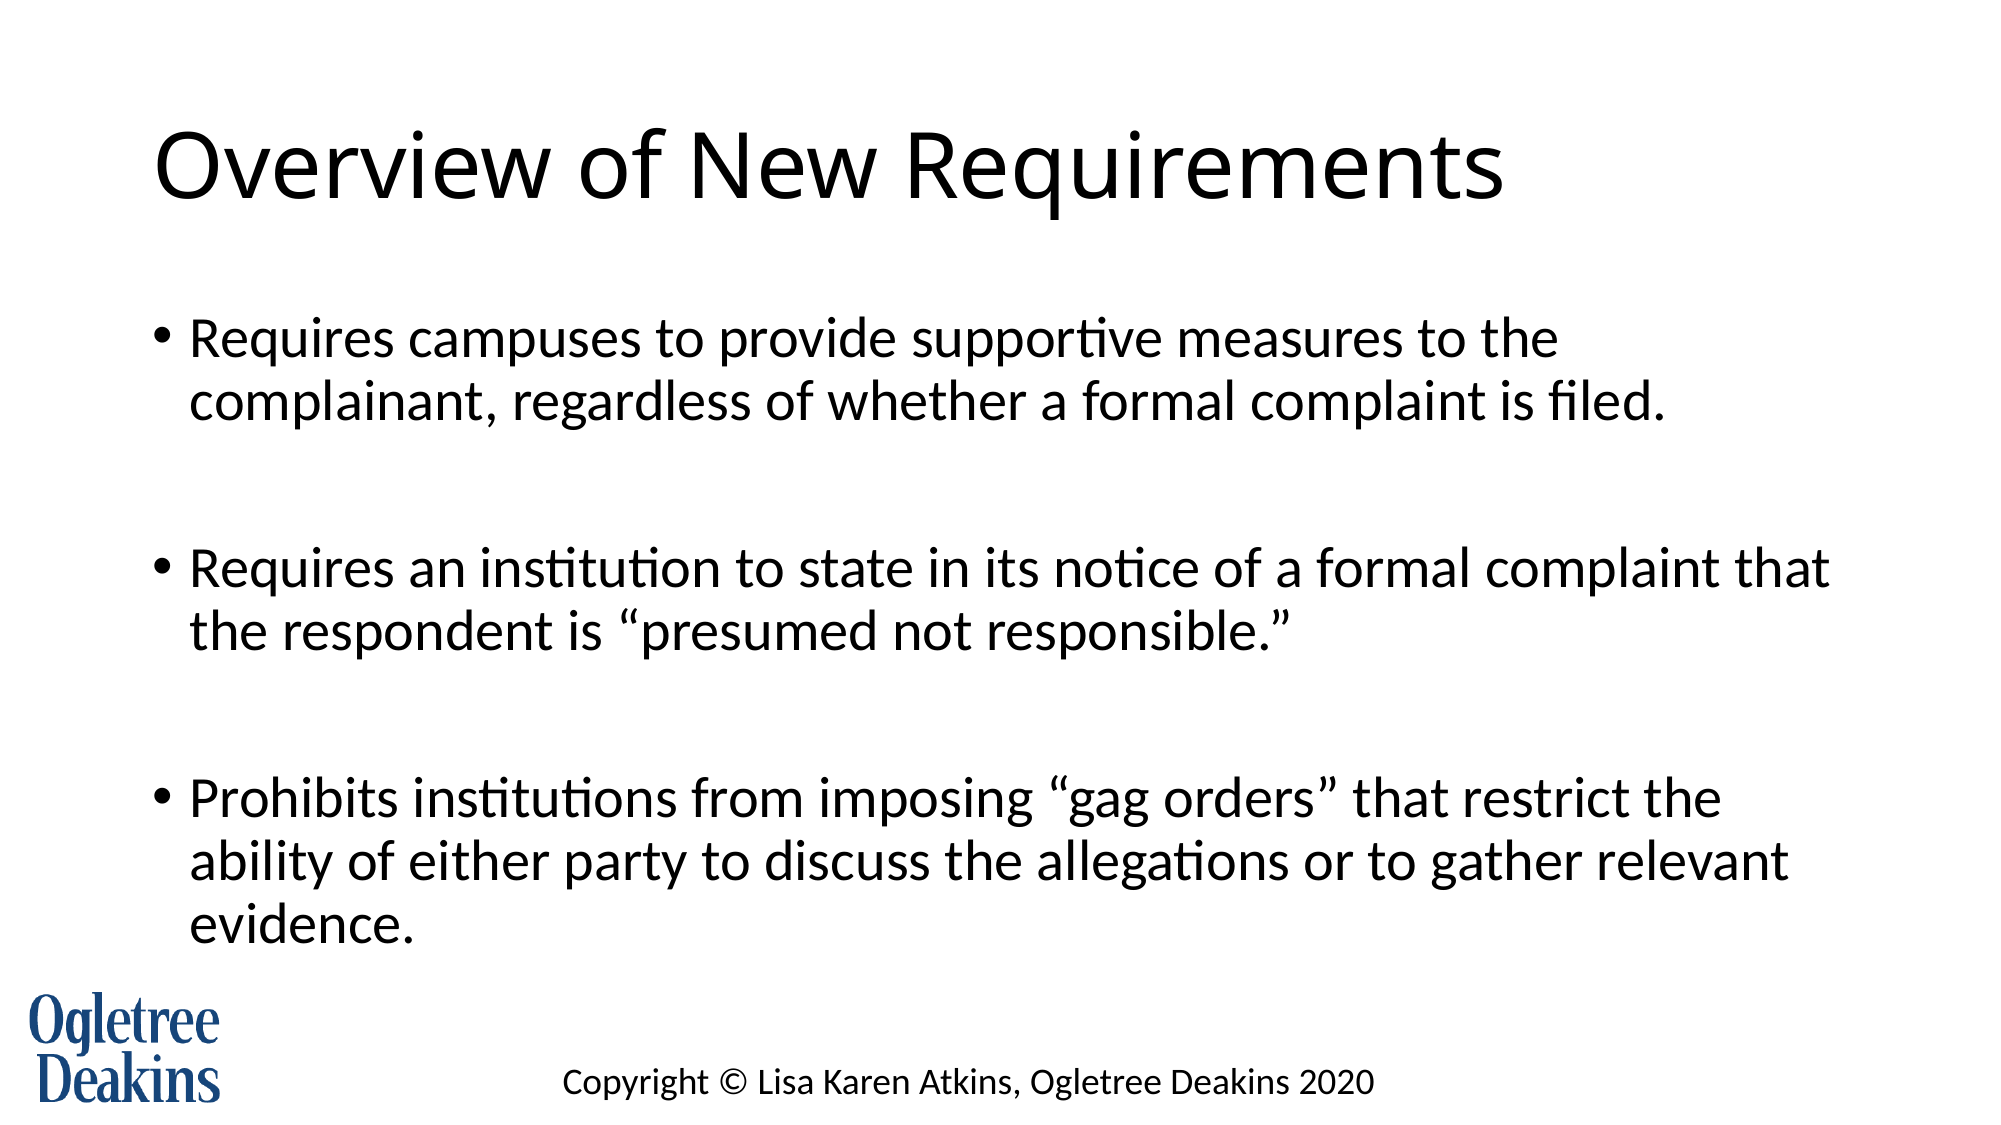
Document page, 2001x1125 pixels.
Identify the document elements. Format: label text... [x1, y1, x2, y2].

list Requires campuses to provide supportive measures to the complainant, regardless of whether a formal complaint is filed. Requires an institution to state in its notice of a formal complaint that the respondent is “presumed not responsible.” Prohibits institutions from imposing “gag orders” that restrict the ability of either party to discuss the allegations or to gather relevant evidence. [137, 299, 1863, 1014]
title Overview of New Requirements [137, 59, 1863, 278]
picture [29, 992, 220, 1103]
